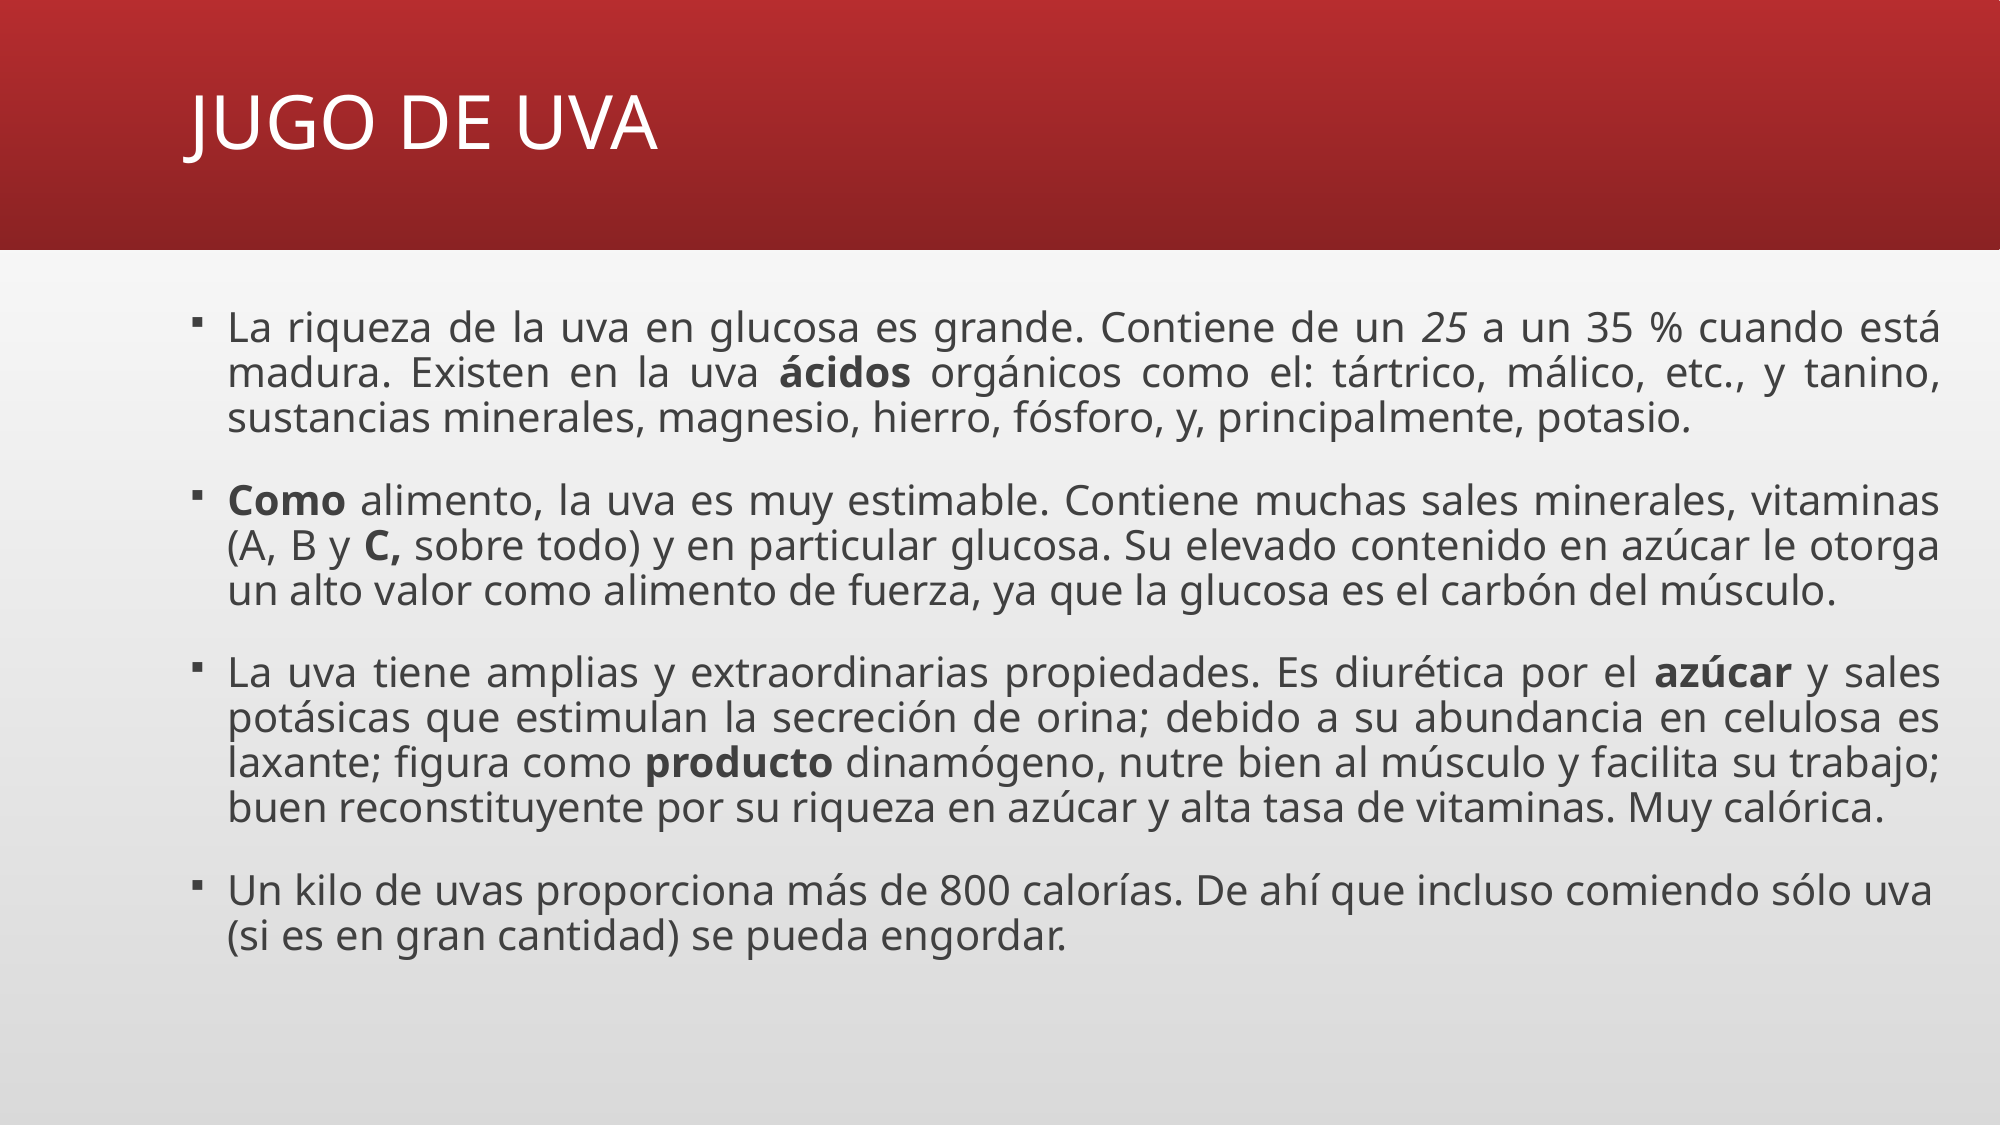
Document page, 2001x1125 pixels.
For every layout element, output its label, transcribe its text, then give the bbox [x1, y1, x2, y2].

list La riqueza de la uva en glucosa es grande. Contiene de un 25 a un 35 % cuando está madura. Existen en la uva ácidos orgánicos como el: tártrico, málico, etc., y tanino, sustancias minerales, magnesio, hierro, fósforo, y, principalmente, potasio. Como alimento, la uva es muy estimable. Contiene muchas sales minerales, vitaminas (A, B y C, sobre todo) y en particular glucosa. Su elevado contenido en azúcar le otorga un alto valor como alimento de fuerza, ya que la glucosa es el carbón del músculo. La uva tiene amplias y extraordinarias propiedades. Es diurética por el azúcar y sales potásicas que estimulan la secreción de orina; debido a su abundancia en celulosa es laxante; figura como producto dinamógeno, nutre bien al músculo y facilita su trabajo; buen reconstituyente por su riqueza en azúcar y alta tasa de vitaminas. Muy calórica. Un kilo de uvas proporciona más de 800 calorías. De ahí que incluso comiendo sólo uva (si es en gran cantidad) se pueda engordar. [174, 299, 1957, 1050]
title JUGO DE UVA [174, 16, 1825, 234]
